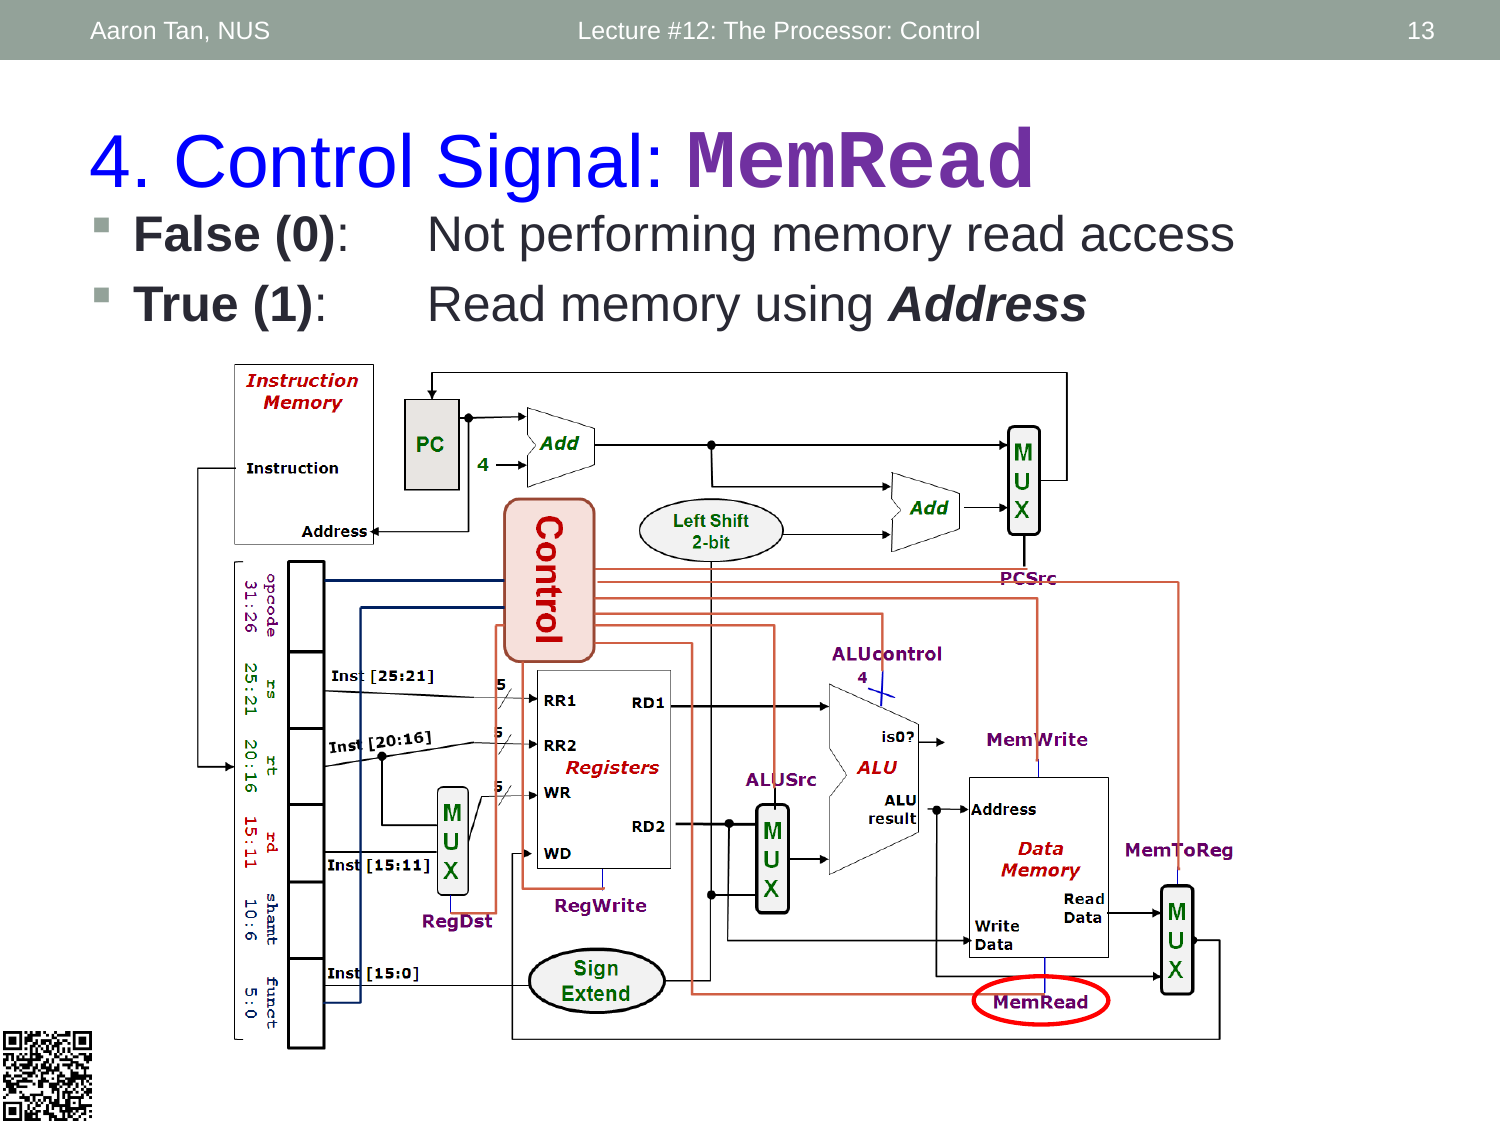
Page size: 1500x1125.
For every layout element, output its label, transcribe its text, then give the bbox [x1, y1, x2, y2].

footer Lecture #12: The Processor: Control [562, 3, 1238, 57]
slide_number Aaron Tan, NUS [75, 3, 550, 57]
text_box 4. Control Signal: MemRead [74, 96, 1425, 193]
picture [187, 362, 1238, 1053]
picture [0, 1028, 95, 1124]
text_box False (0): Not performing memory read access True (1): Read memory using Address [74, 193, 1425, 382]
slide_number 13 [1308, 3, 1450, 57]
